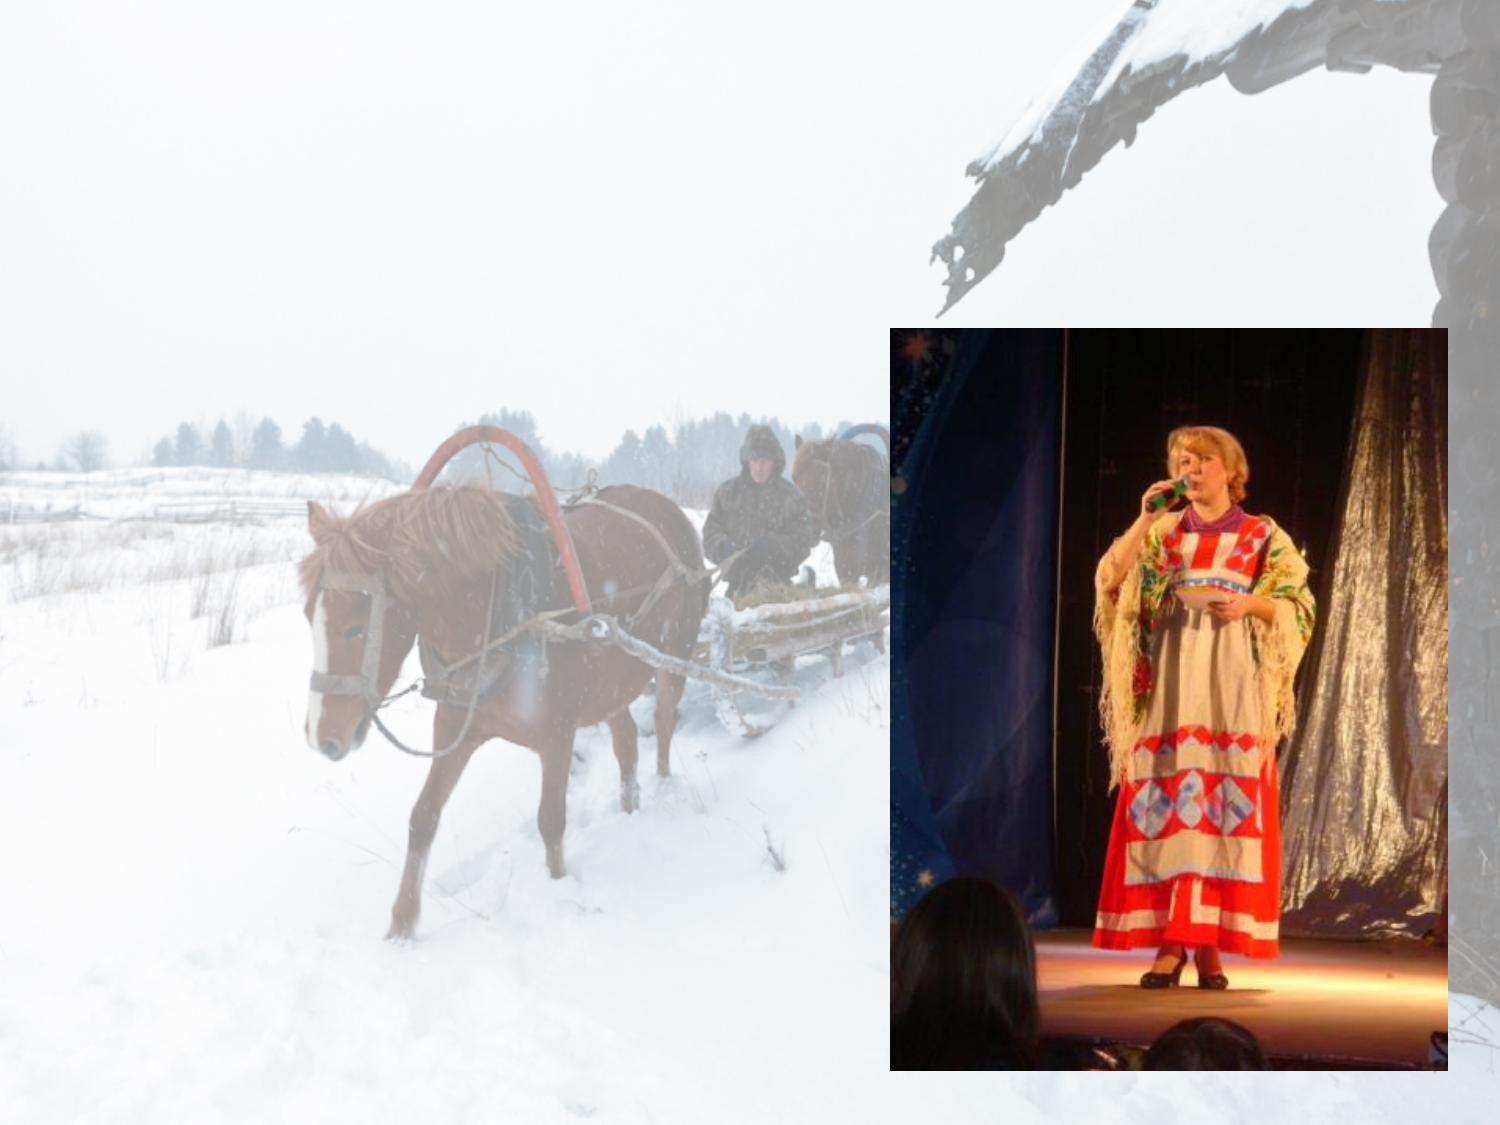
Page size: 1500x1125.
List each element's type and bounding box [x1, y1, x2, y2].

list [890, 327, 1448, 1071]
